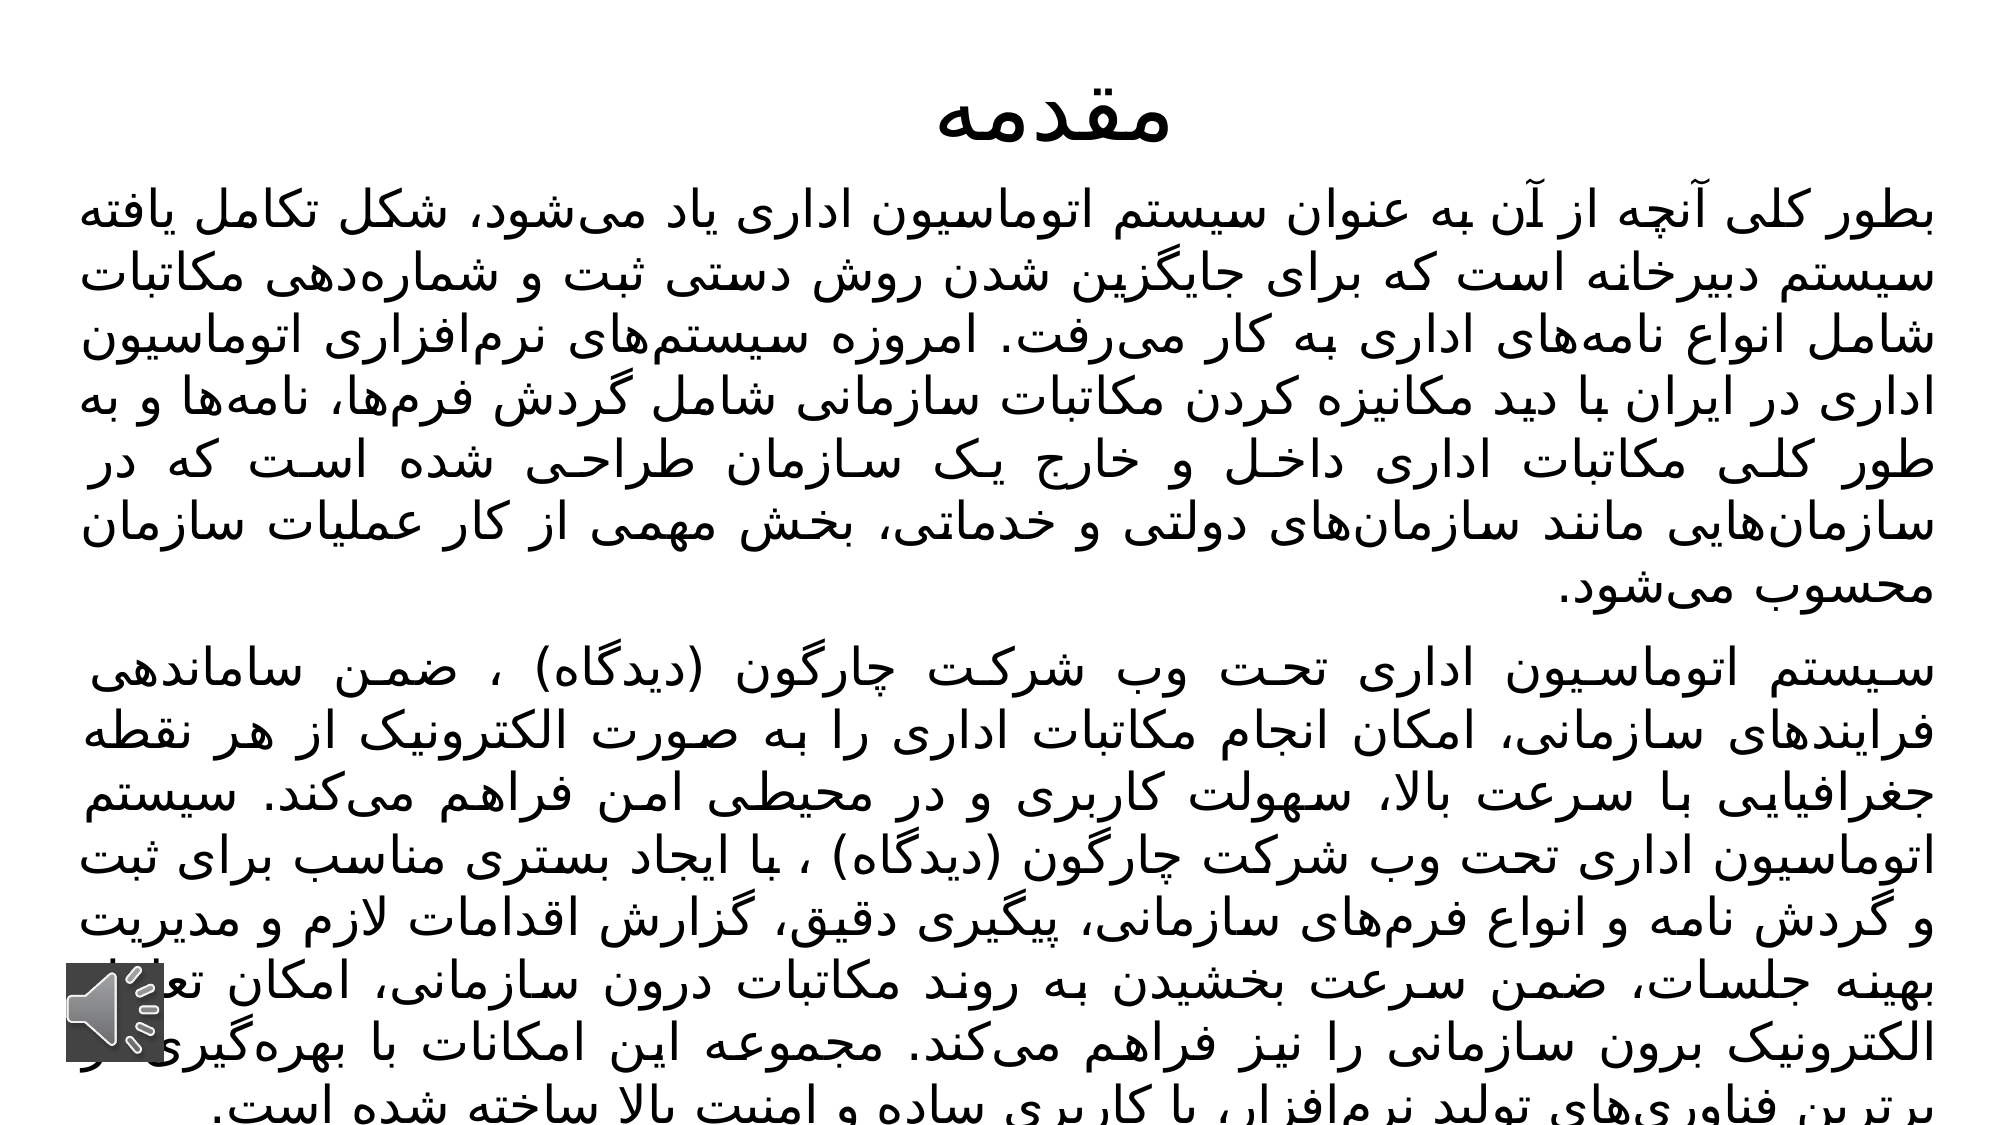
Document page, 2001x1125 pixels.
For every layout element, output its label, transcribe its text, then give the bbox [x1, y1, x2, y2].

subtitle بطور کلی آنچه از آن به عنوان سیستم اتوماسیون اداری یاد می‌شود، شکل تکامل یافته سیستم دبیرخانه است که برای جایگزین شدن روش دستی ثبت و شماره‌دهی مکاتبات شامل انواع نامه‌های اداری به کار می‌رفت. امروزه سیستم‌های نرم‌افزاری اتوماسیون اداری در ایران با دید مکانیزه کردن مکاتبات سازمانی شامل گردش فرم‌ها، نامه‌ها و به طور کلی مکاتبات اداری داخل و خارج یک سازمان طراحی شده است که در سازمان‌هایی مانند سازمان‌های دولتی و خدماتی، بخش مهمی از کار عملیات سازمان محسوب می‌شود. سیستم اتوماسیون اداری تحت وب شرکت چارگون (دیدگاه) ، ضمن ساماندهی فرایندهای سازمانی، امکان انجام مکاتبات اداری را به صورت الکترونیک از هر نقطه جغرافیایی با سرعت بالا، سهولت کاربری و در محیطی امن فراهم می‌کند. سیستم اتوماسیون اداری تحت وب شرکت چارگون (دیدگاه) ، با ایجاد بستری مناسب برای ثبت و گردش نامه و انواع فرم‌های سازمانی، پیگیری دقیق، گزارش اقدامات لازم و مدیریت بهینه جلسات، ضمن سرعت بخشیدن به روند مکاتبات درون سازمانی، امکان تعامل الکترونیک برون سازمانی را نیز فراهم می‌کند. مجموعه این امکانات با بهره‌گیری از بر‌ترین فناوری‌های تولید نرم‌افزار، با کاربری ساده و امنیت بالا ساخته شده است. [62, 167, 1952, 1035]
title مقدمه [304, 48, 1805, 167]
picture [65, 962, 166, 1063]
